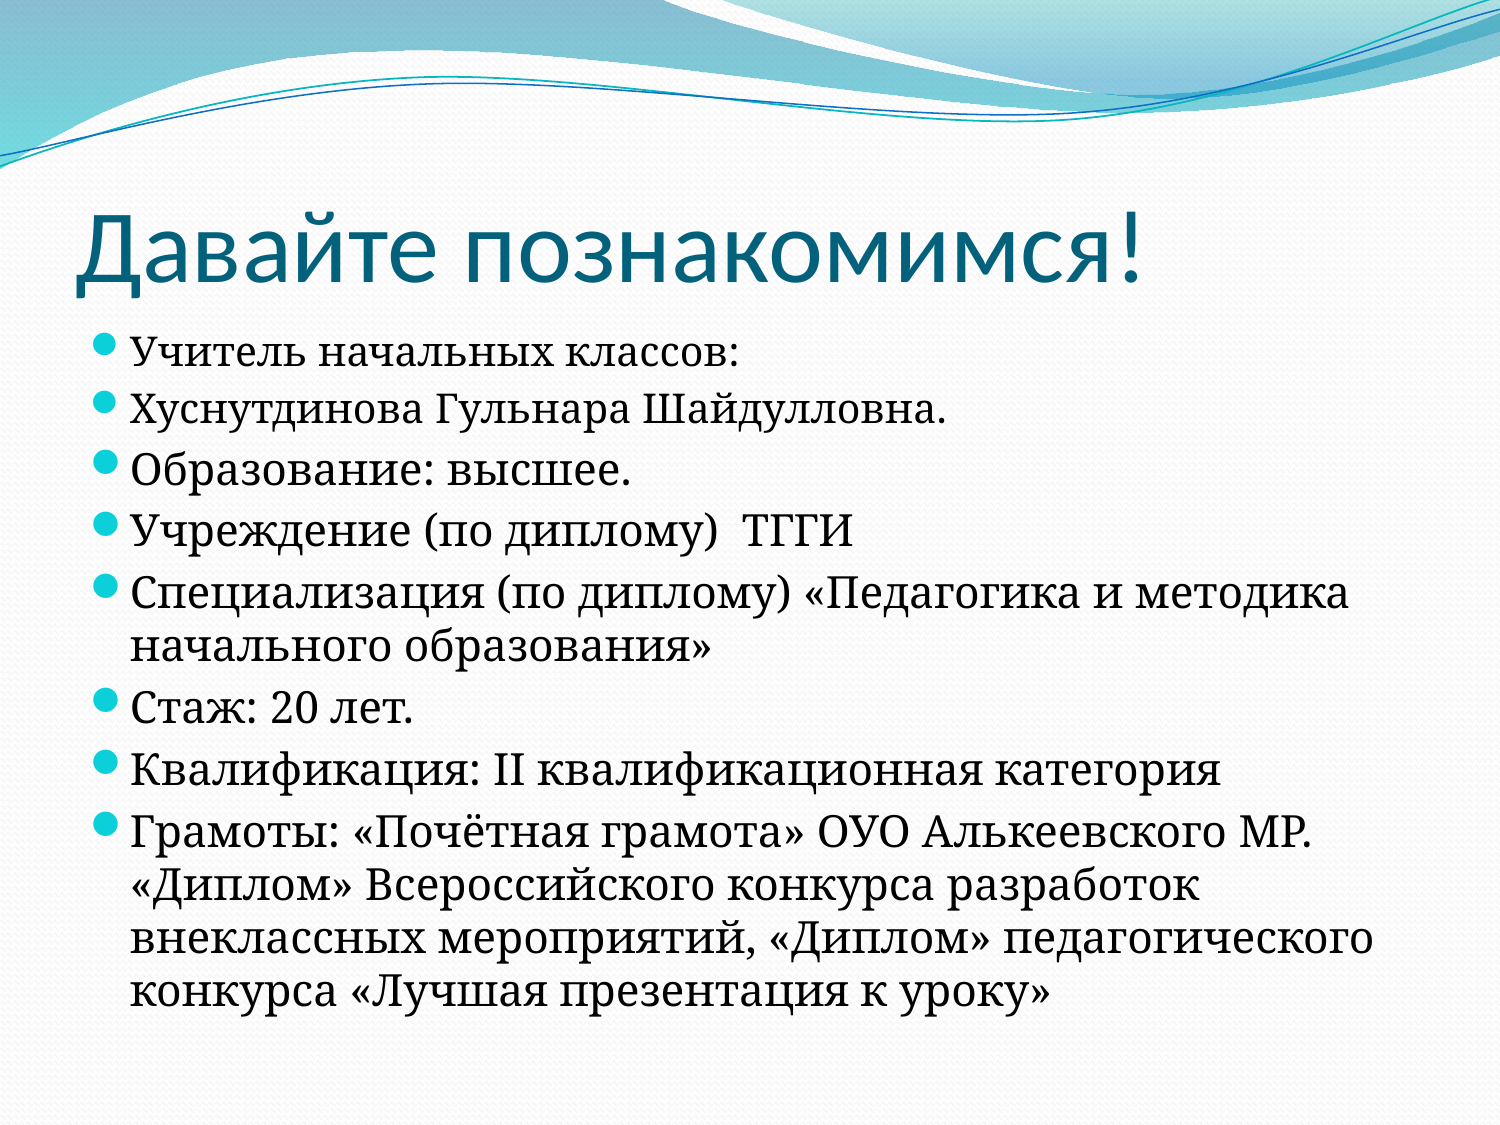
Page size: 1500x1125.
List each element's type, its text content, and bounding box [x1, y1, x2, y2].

list Учитель начальных классов: Хуснутдинова Гульнара Шайдулловна. Образование: высшее. Учреждение (по диплому) ТГГИ Специализация (по диплому) «Педагогика и методика начального образования» Стаж: 20 лет. Квалификация: II квалификационная категория Грамоты: «Почётная грамота» ОУО Алькеевского МР. «Диплом» Всероссийского конкурса разработок внеклассных мероприятий, «Диплом» педагогического конкурса «Лучшая презентация к уроку» [75, 317, 1425, 1038]
title Давайте познакомимся! [75, 115, 1425, 303]
